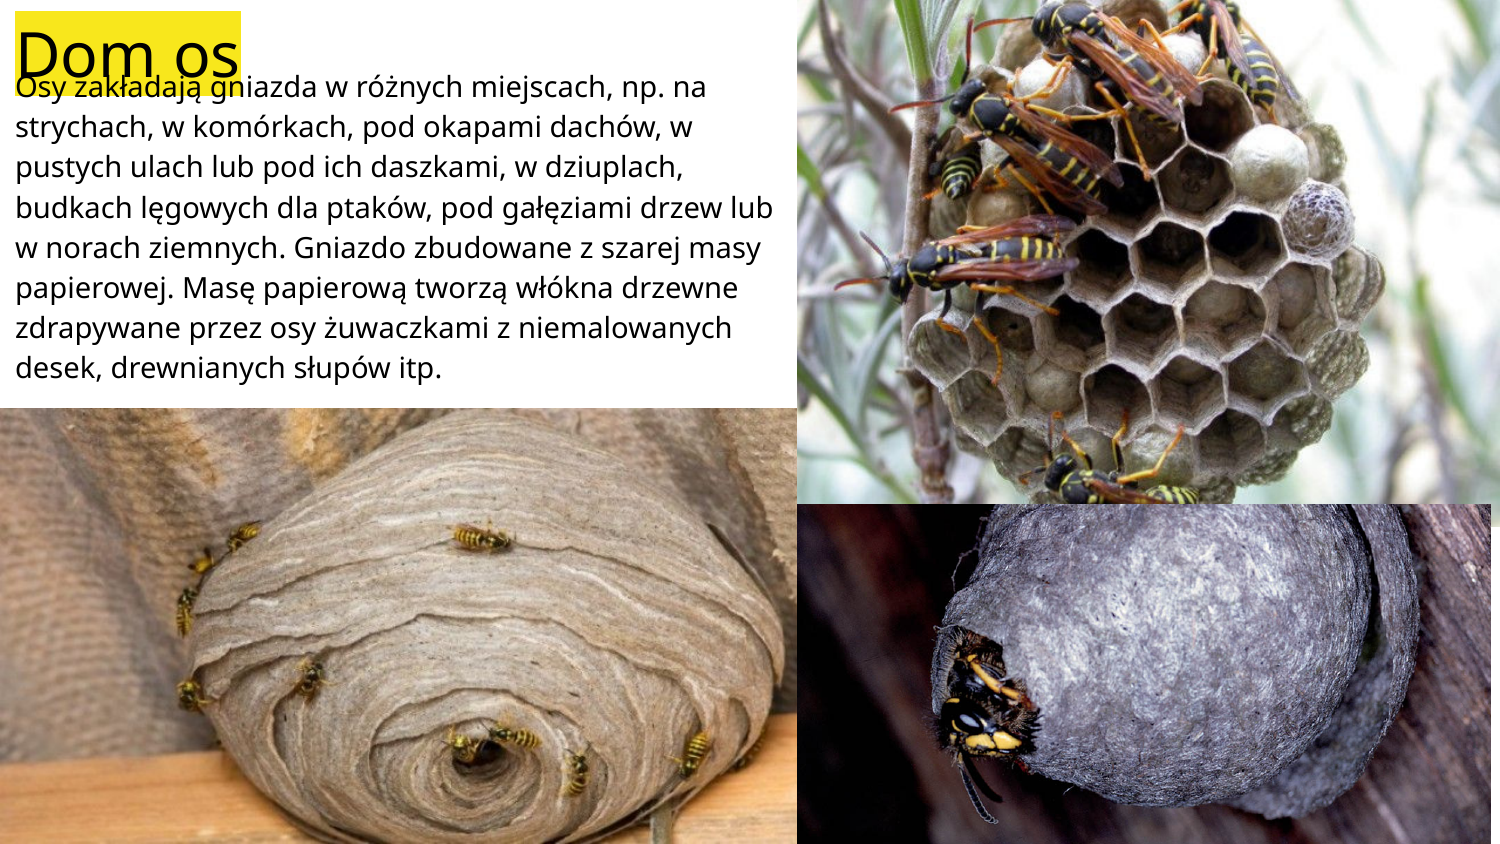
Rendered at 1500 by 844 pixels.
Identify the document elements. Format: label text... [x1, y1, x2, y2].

text_box Osy zakładają gniazda w różnych miejscach, np. na strychach, w komórkach, pod okapami dachów, w pustych ulach lub pod ich daszkami, w dziuplach, budkach lęgowych dla ptaków, pod gałęziami drzew lub w norach ziemnych. Gniazdo zbudowane z szarej masy papierowej. Masę papierową tworzą włókna drzewne zdrapywane przez osy żuwaczkami z niemalowanych desek, drewnianych słupów itp. [0, 48, 792, 398]
picture [0, 0, 1500, 844]
title Dom os [0, 0, 795, 48]
